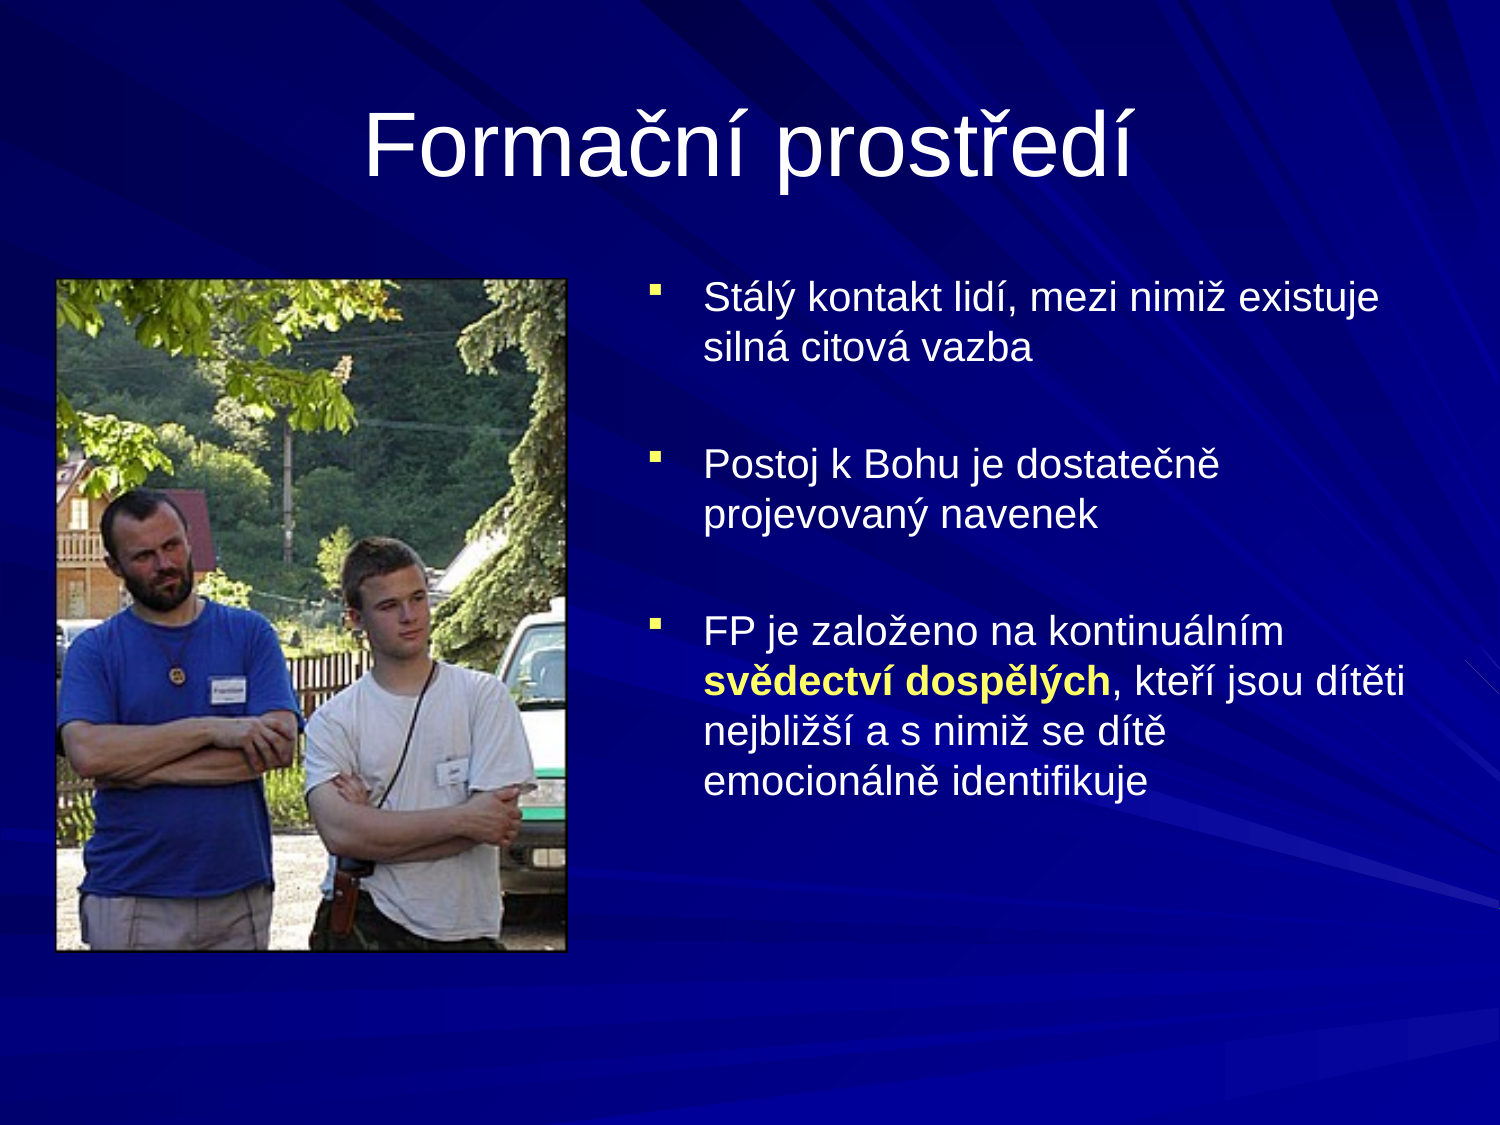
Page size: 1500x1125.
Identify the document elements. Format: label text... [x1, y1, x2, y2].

list Stálý kontakt lidí, mezi nimiž existuje silná citová vazba Postoj k Bohu je dostatečně projevovaný navenek FP je založeno na kontinuálním svědectví dospělých, kteří jsou dítěti nejbližší a s nimiž se dítě emocionálně identifikuje [631, 262, 1425, 1006]
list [55, 278, 568, 953]
title Formační prostředí [75, 45, 1425, 234]
